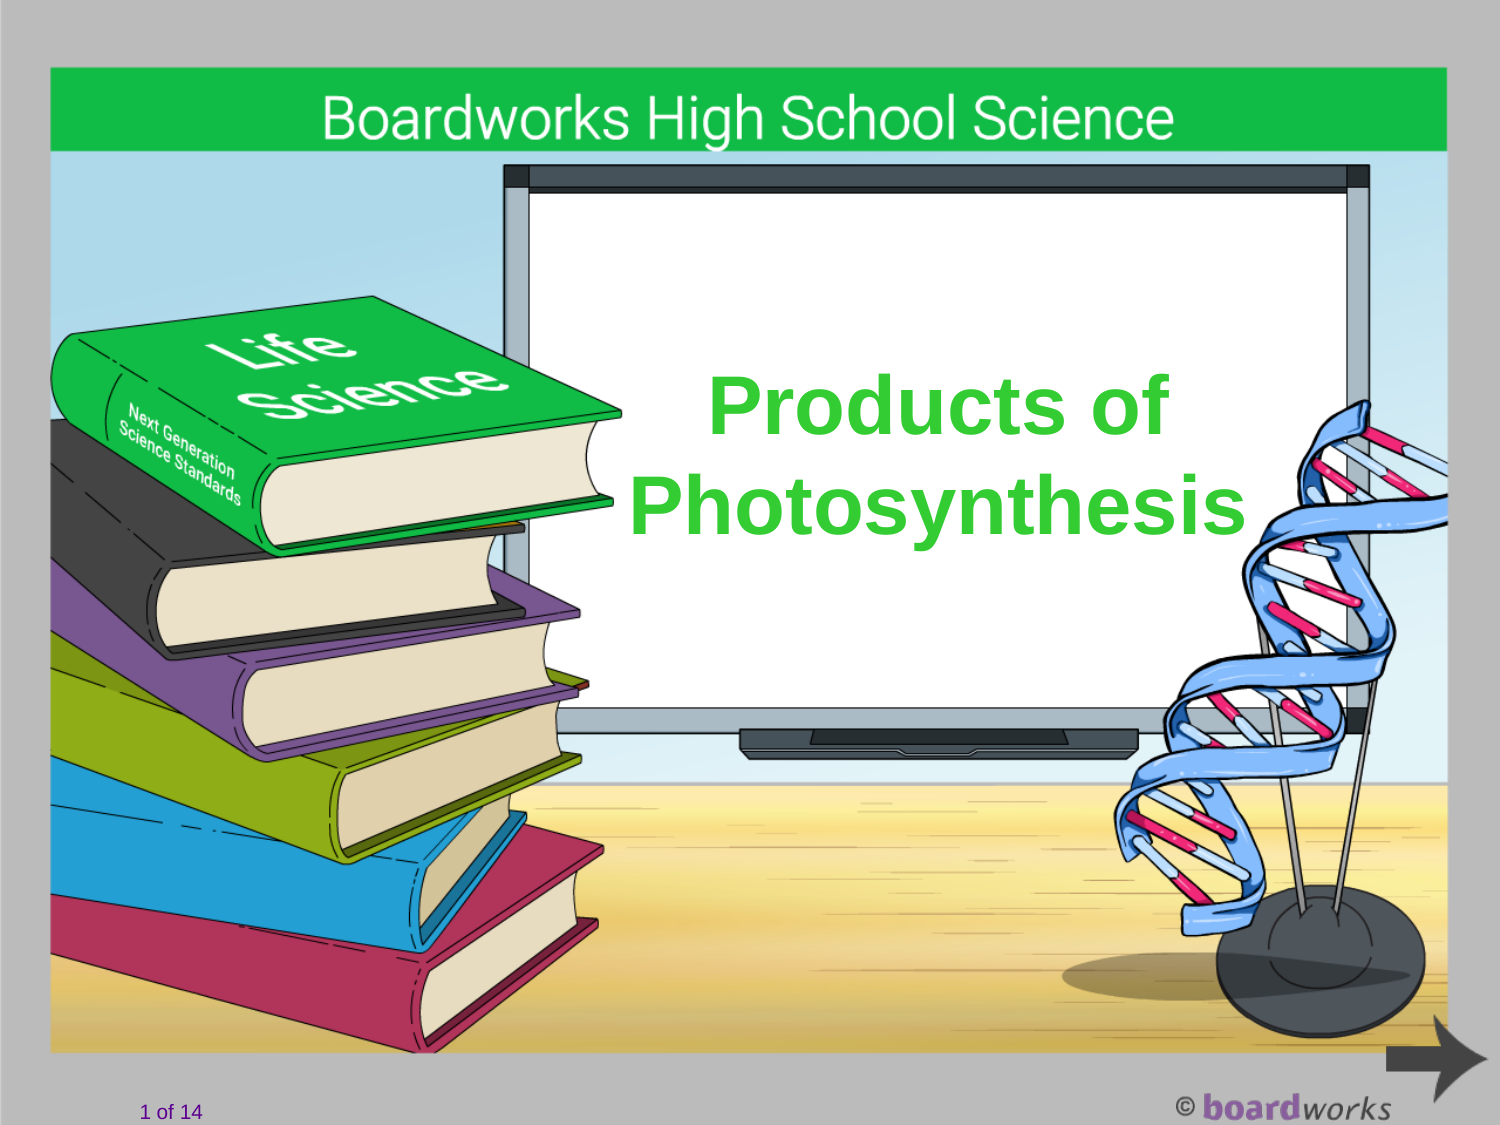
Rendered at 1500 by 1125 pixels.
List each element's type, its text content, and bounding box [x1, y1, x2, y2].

title Products of Photosynthesis [529, 194, 1348, 709]
picture [0, 0, 1500, 1125]
